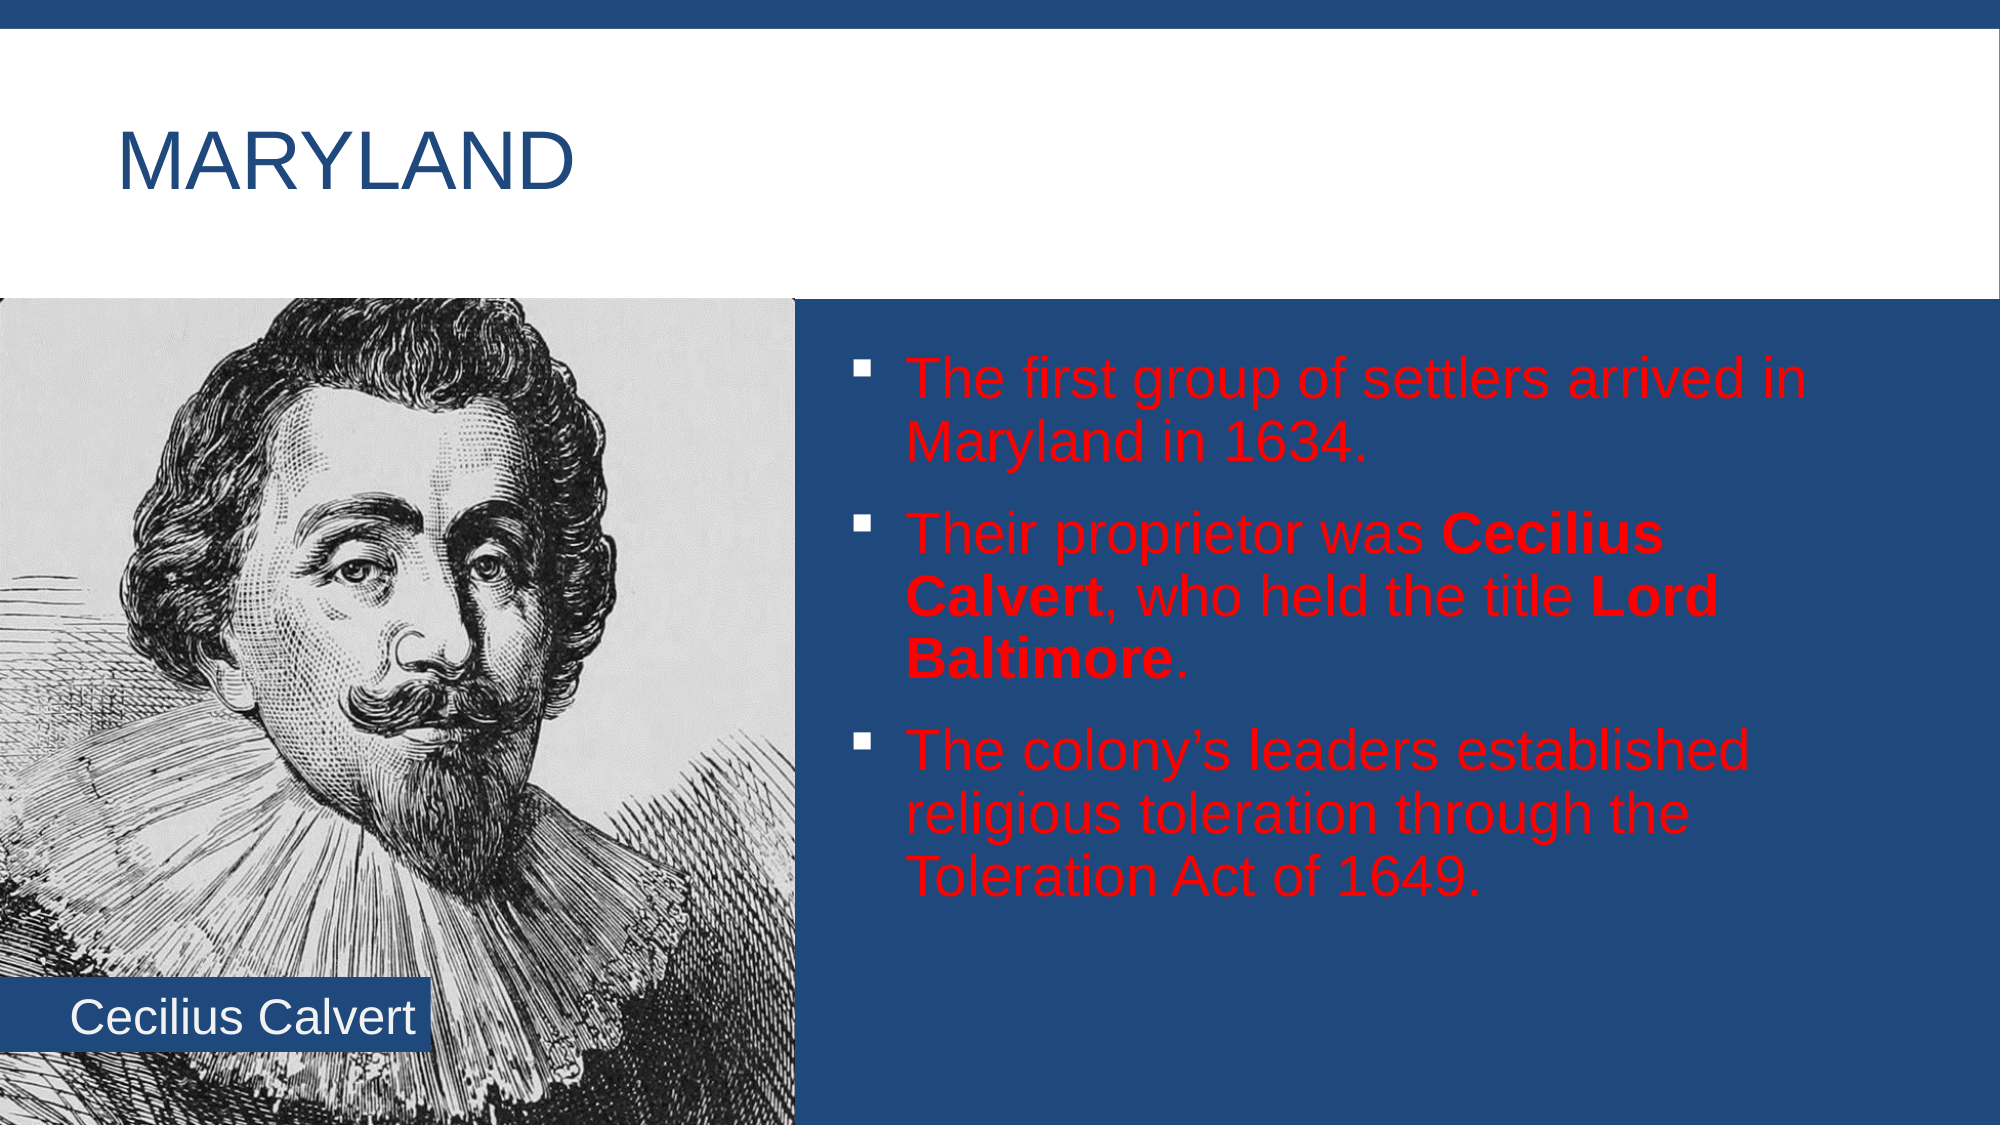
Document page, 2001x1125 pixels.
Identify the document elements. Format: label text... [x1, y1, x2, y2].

picture [0, 298, 795, 1125]
list The first group of settlers arrived in Maryland in 1634. Their proprietor was Cecilius Calvert, who held the title Lord Baltimore. The colony’s leaders established religious toleration through the Toleration Act of 1649. [834, 340, 1899, 1079]
title Maryland [101, 46, 1899, 283]
